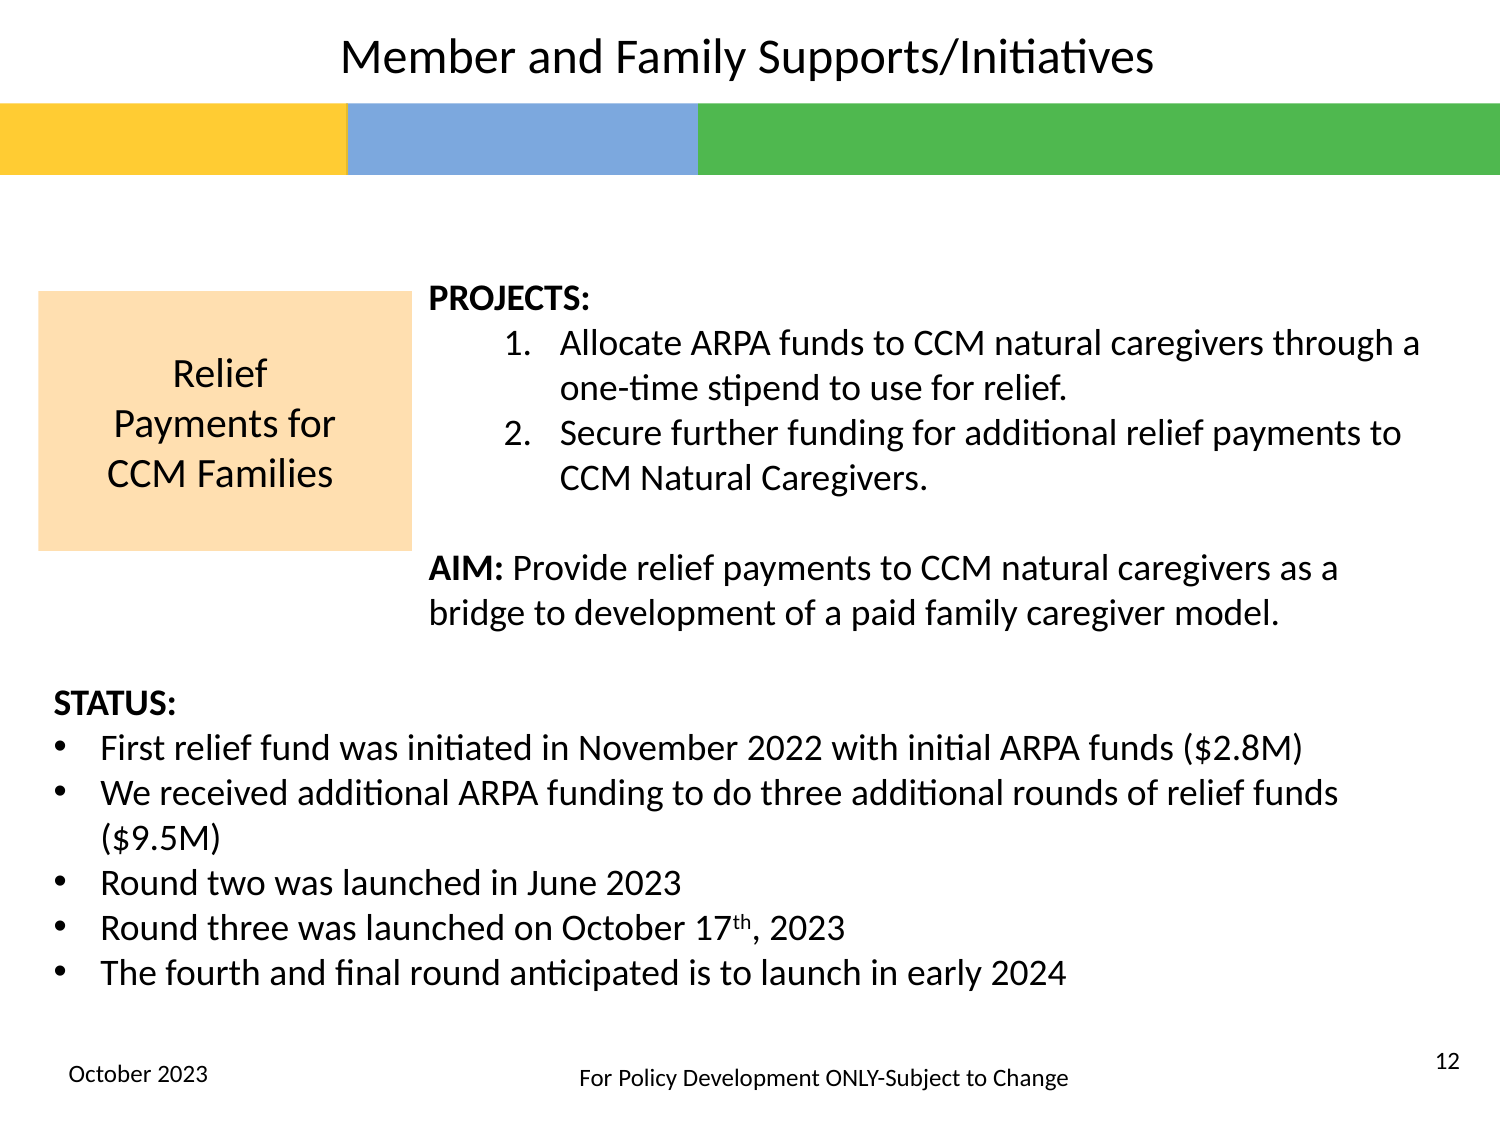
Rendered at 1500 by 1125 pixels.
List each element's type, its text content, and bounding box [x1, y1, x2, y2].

text_box PROJECTS: Allocate ARPA funds to CCM natural caregivers through a one-time stipend to use for relief. Secure further funding for additional relief payments to CCM Natural Caregivers. AIM: Provide relief payments to CCM natural caregivers as a bridge to development of a paid family caregiver model. STATUS: First relief fund was initiated in November 2022 with initial ARPA funds ($2.8M) We received additional ARPA funding to do three additional rounds of relief funds ($9.5M) Round two was launched in June 2023 Round three was launched on October 17th, 2023 The fourth and final round anticipated is to launch in early 2024 [38, 220, 1439, 1001]
text_box October 2023 [54, 1050, 804, 1096]
text_box Relief Payments for CCM Families [36, 289, 414, 553]
text_box [0, 103, 348, 175]
text_box Member and Family Supports/Initiatives [0, 15, 1498, 88]
text_box [698, 103, 1500, 175]
text_box 12 [1125, 1037, 1476, 1083]
text_box [348, 103, 698, 175]
text_box For Policy Development ONLY-Subject to Change [296, 1053, 1354, 1099]
